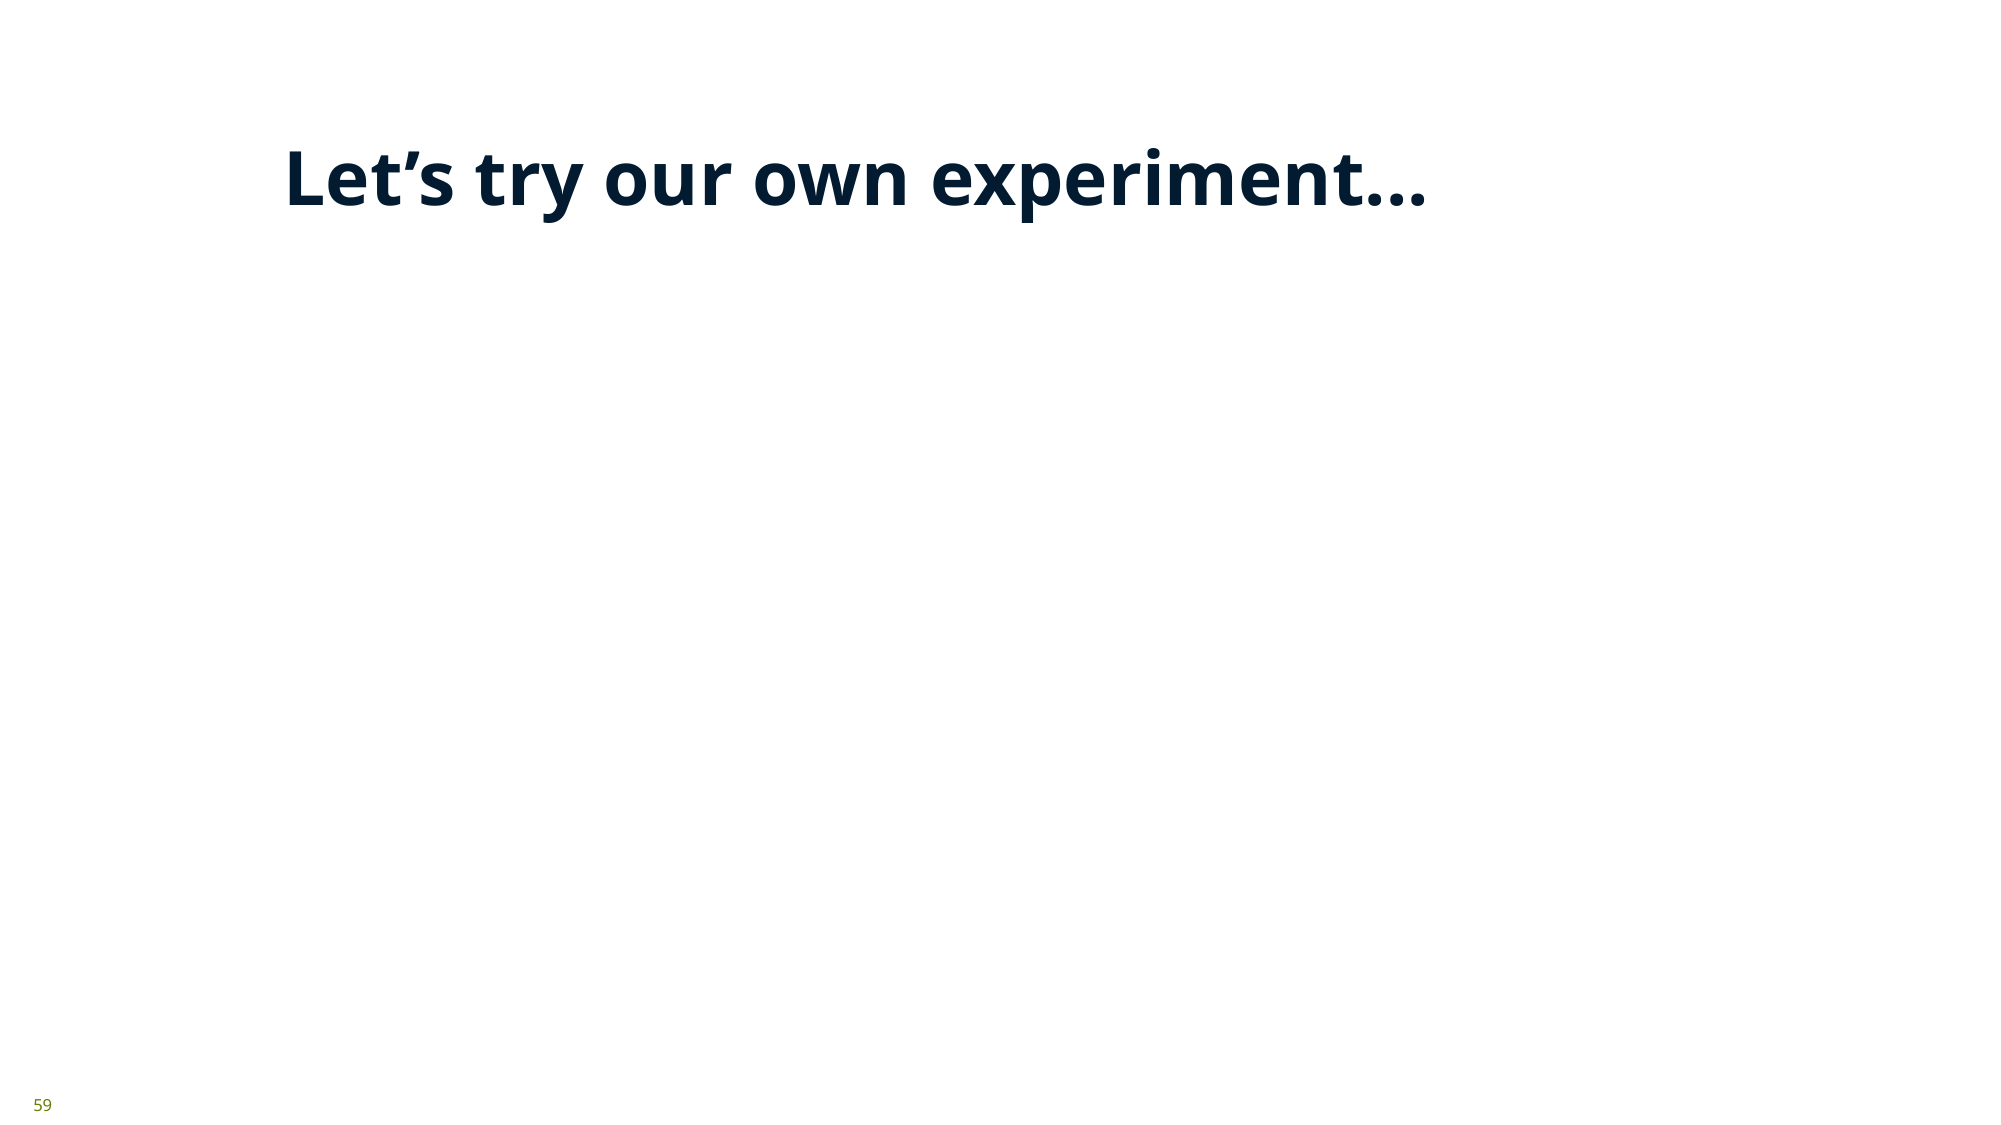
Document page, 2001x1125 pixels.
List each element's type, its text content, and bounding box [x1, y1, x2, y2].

slide_number 59 [0, 1087, 68, 1125]
title Let’s try our own experiment... [268, 0, 1817, 236]
